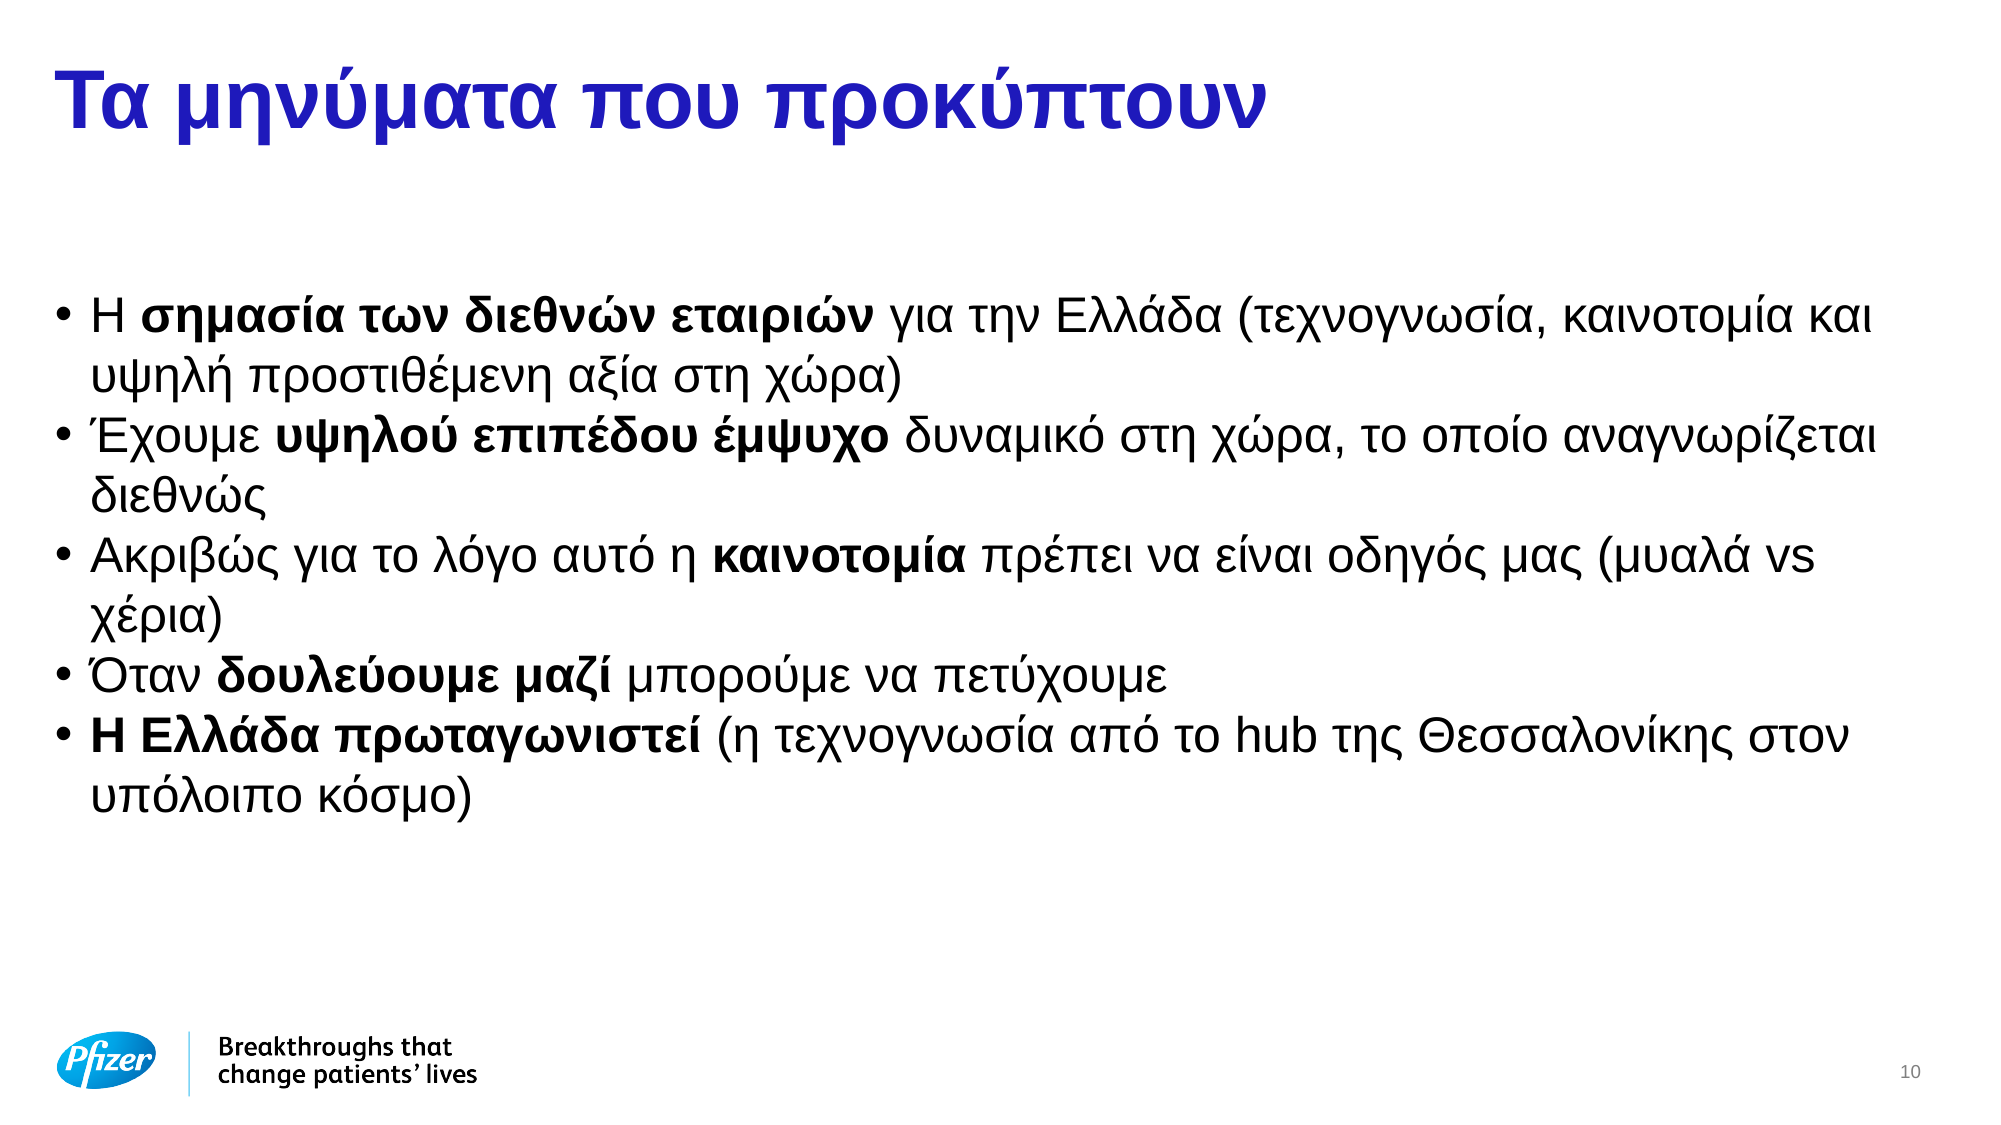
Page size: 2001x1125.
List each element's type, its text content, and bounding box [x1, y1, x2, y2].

text_box Τα μηνύματα που προκύπτουν [40, 37, 1924, 138]
picture [0, 1003, 539, 1125]
text_box <αριθμός> [1486, 1041, 1936, 1102]
text_box Η σημασία των διεθνών εταιριών για την Ελλάδα (τεχνογνωσία, καινοτομία και υψηλή προστιθέμενη αξία στη χώρα) Έχουμε υψηλού επιπέδου έμψυχο δυναμικό στη χώρα, το οποίο αναγνωρίζεται διεθνώς Ακριβώς για το λόγο αυτό η καινοτομία πρέπει να είναι οδηγός μας (μυαλά vs χέρια) Όταν δουλεύουμε μαζί μπορούμε να πετύχουμε Η Ελλάδα πρωταγωνιστεί (η τεχνογνωσία από το hub της Θεσσαλονίκης στον υπόλοιπο κόσμο) [40, 275, 1912, 1021]
